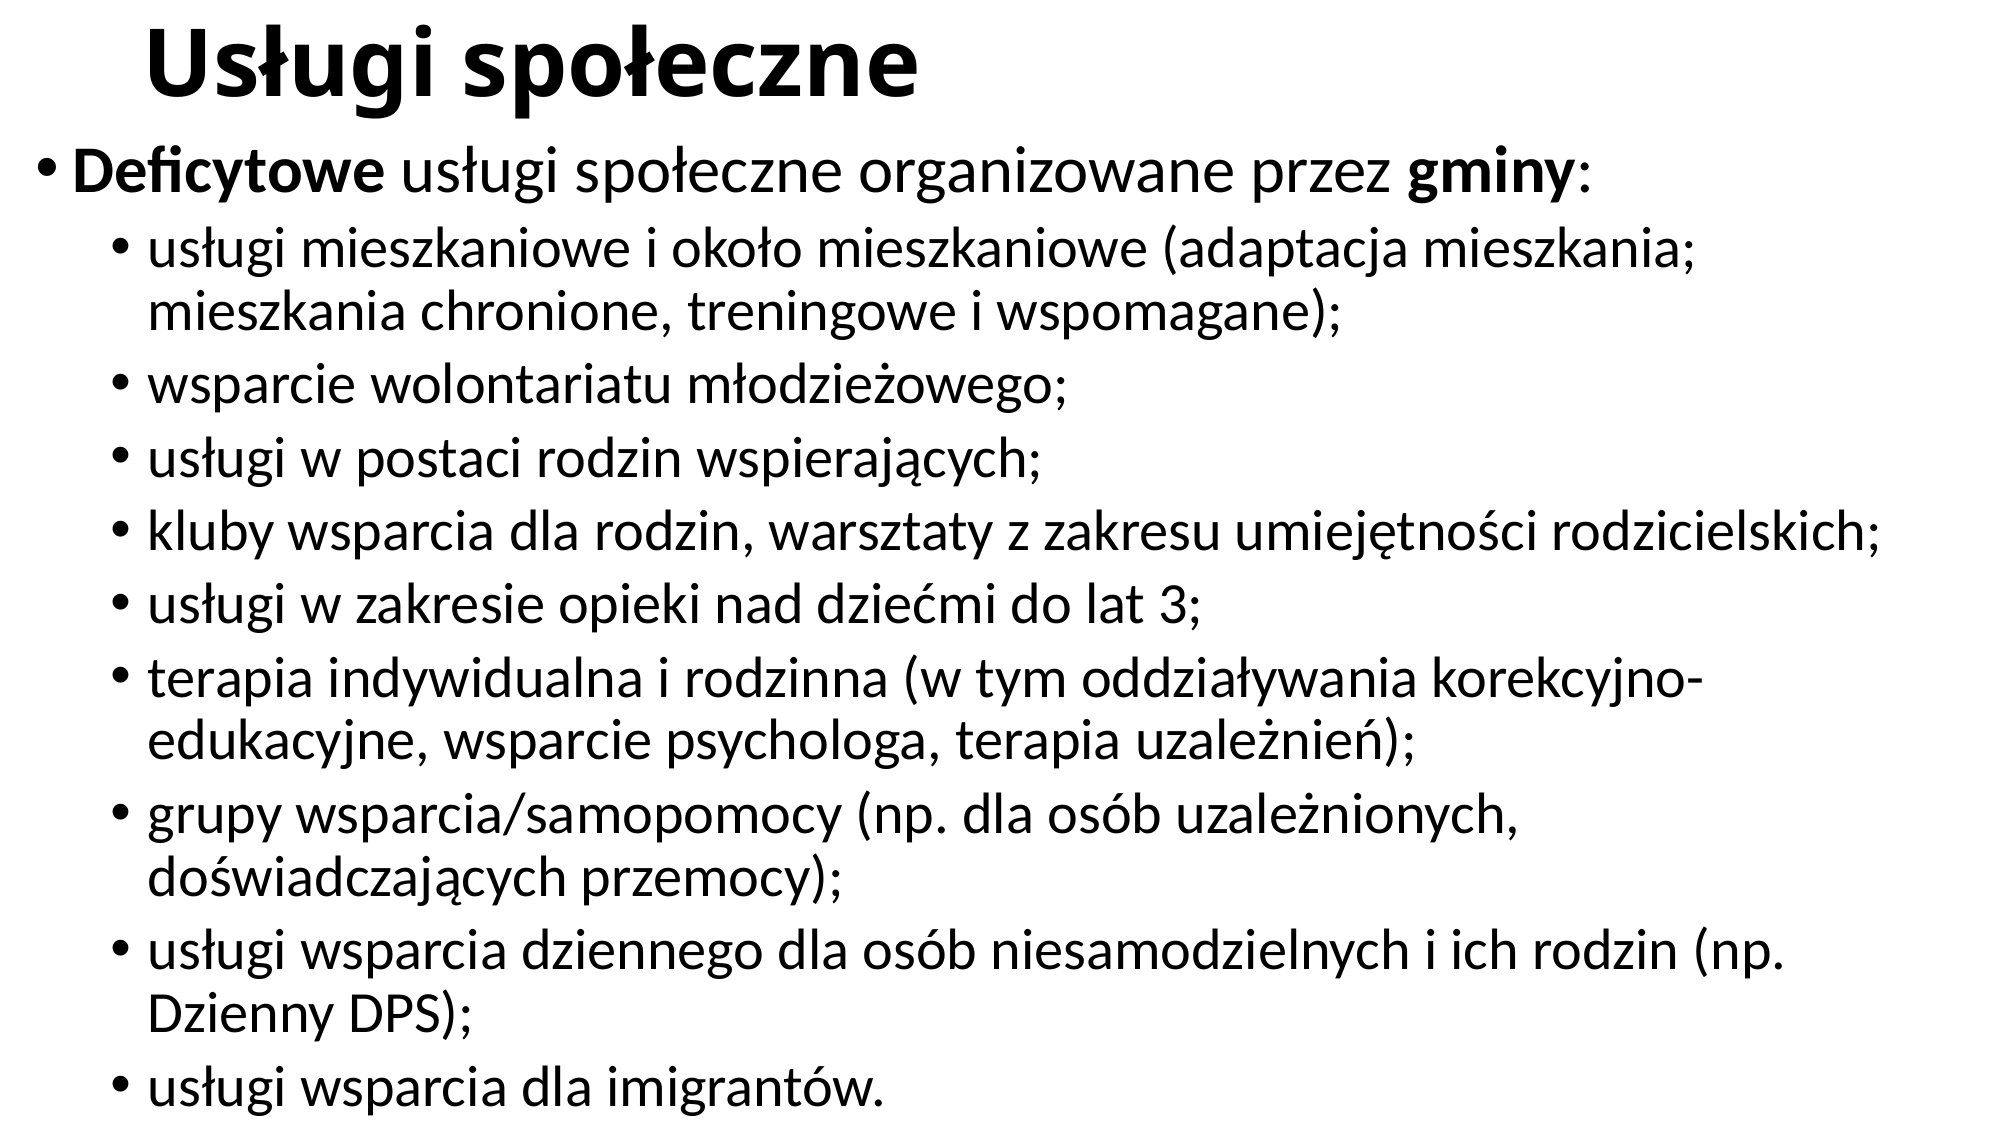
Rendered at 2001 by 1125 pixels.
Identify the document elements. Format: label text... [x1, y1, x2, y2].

list Deficytowe usługi społeczne organizowane przez gminy: usługi mieszkaniowe i około mieszkaniowe (adaptacja mieszkania; mieszkania chronione, treningowe i wspomagane); wsparcie wolontariatu młodzieżowego; usługi w postaci rodzin wspierających; kluby wsparcia dla rodzin, warsztaty z zakresu umiejętności rodzicielskich; usługi w zakresie opieki nad dziećmi do lat 3; terapia indywidualna i rodzinna (w tym oddziaływania korekcyjno-edukacyjne, wsparcie psychologa, terapia uzależnień); grupy wsparcia/samopomocy (np. dla osób uzależnionych, doświadczających przemocy); usługi wsparcia dziennego dla osób niesamodzielnych i ich rodzin (np. Dzienny DPS); usługi wsparcia dla imigrantów. [20, 127, 1960, 1107]
title Usługi społeczne [127, 7, 1853, 127]
